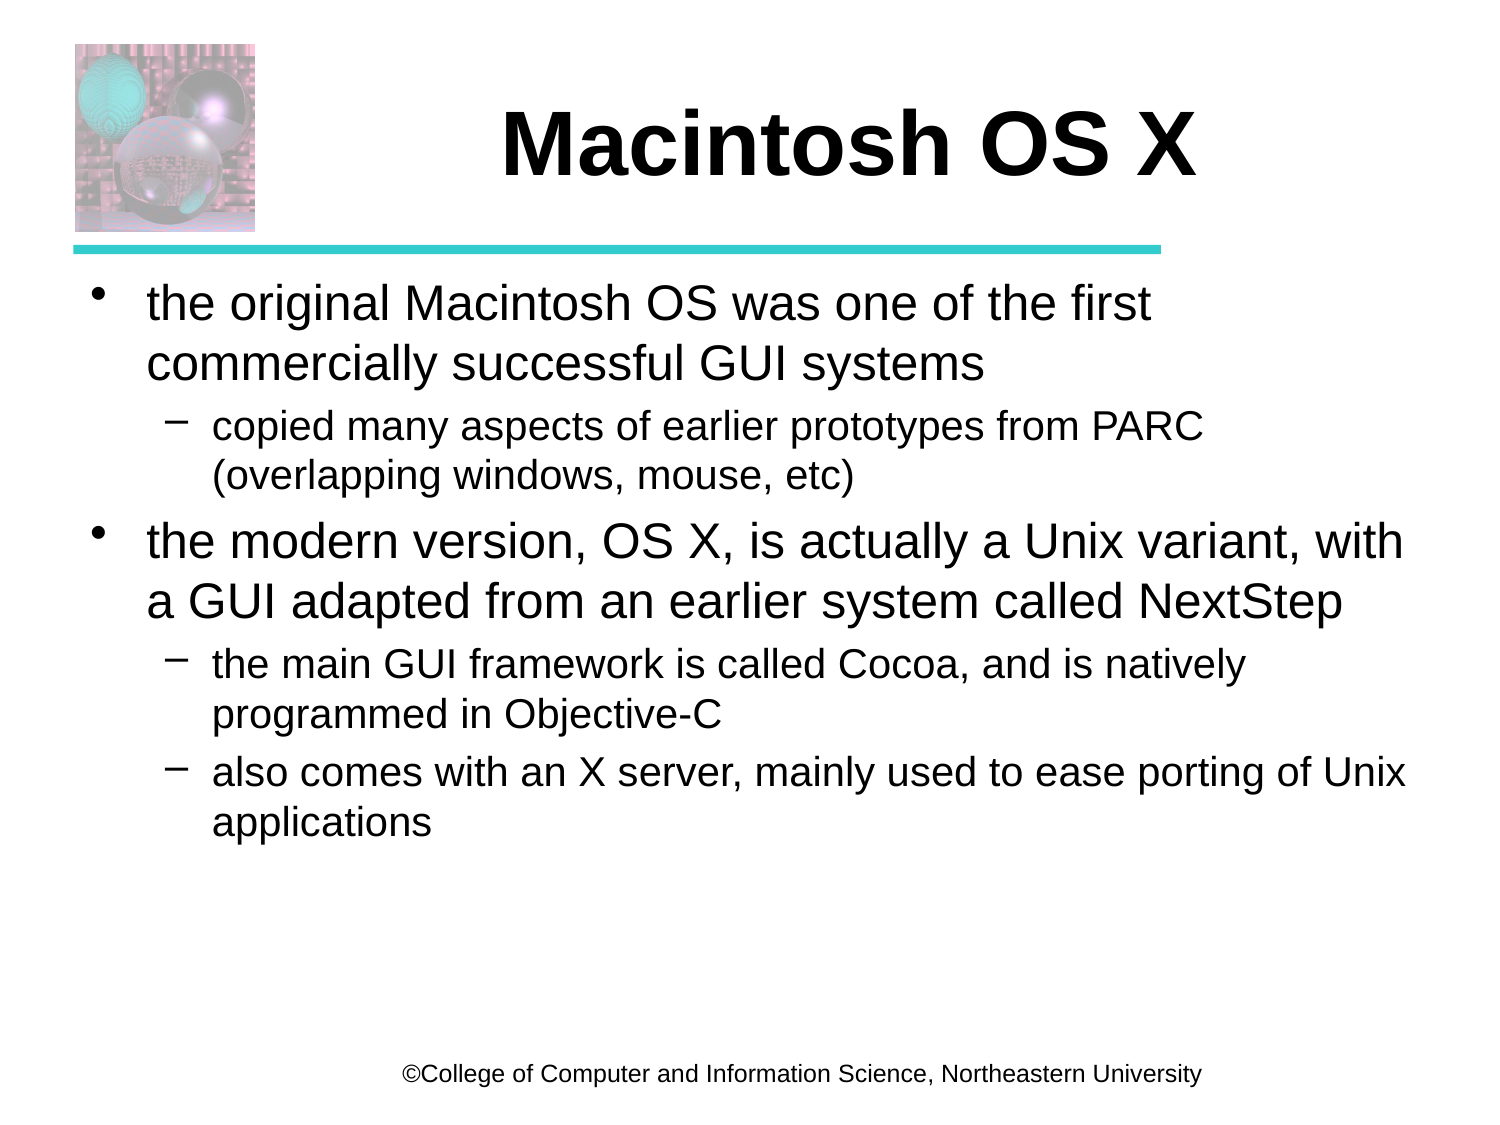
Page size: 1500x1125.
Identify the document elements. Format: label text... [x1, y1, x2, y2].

picture [75, 44, 255, 232]
title Macintosh OS X [274, 44, 1426, 233]
list the original Macintosh OS was one of the first commercially successful GUI systems copied many aspects of earlier prototypes from PARC (overlapping windows, mouse, etc) the modern version, OS X, is actually a Unix variant, with a GUI adapted from an earlier system called NextStep the main GUI framework is called Cocoa, and is natively programmed in Objective-C also comes with an X server, mainly used to ease porting of Unix applications [74, 262, 1426, 1006]
